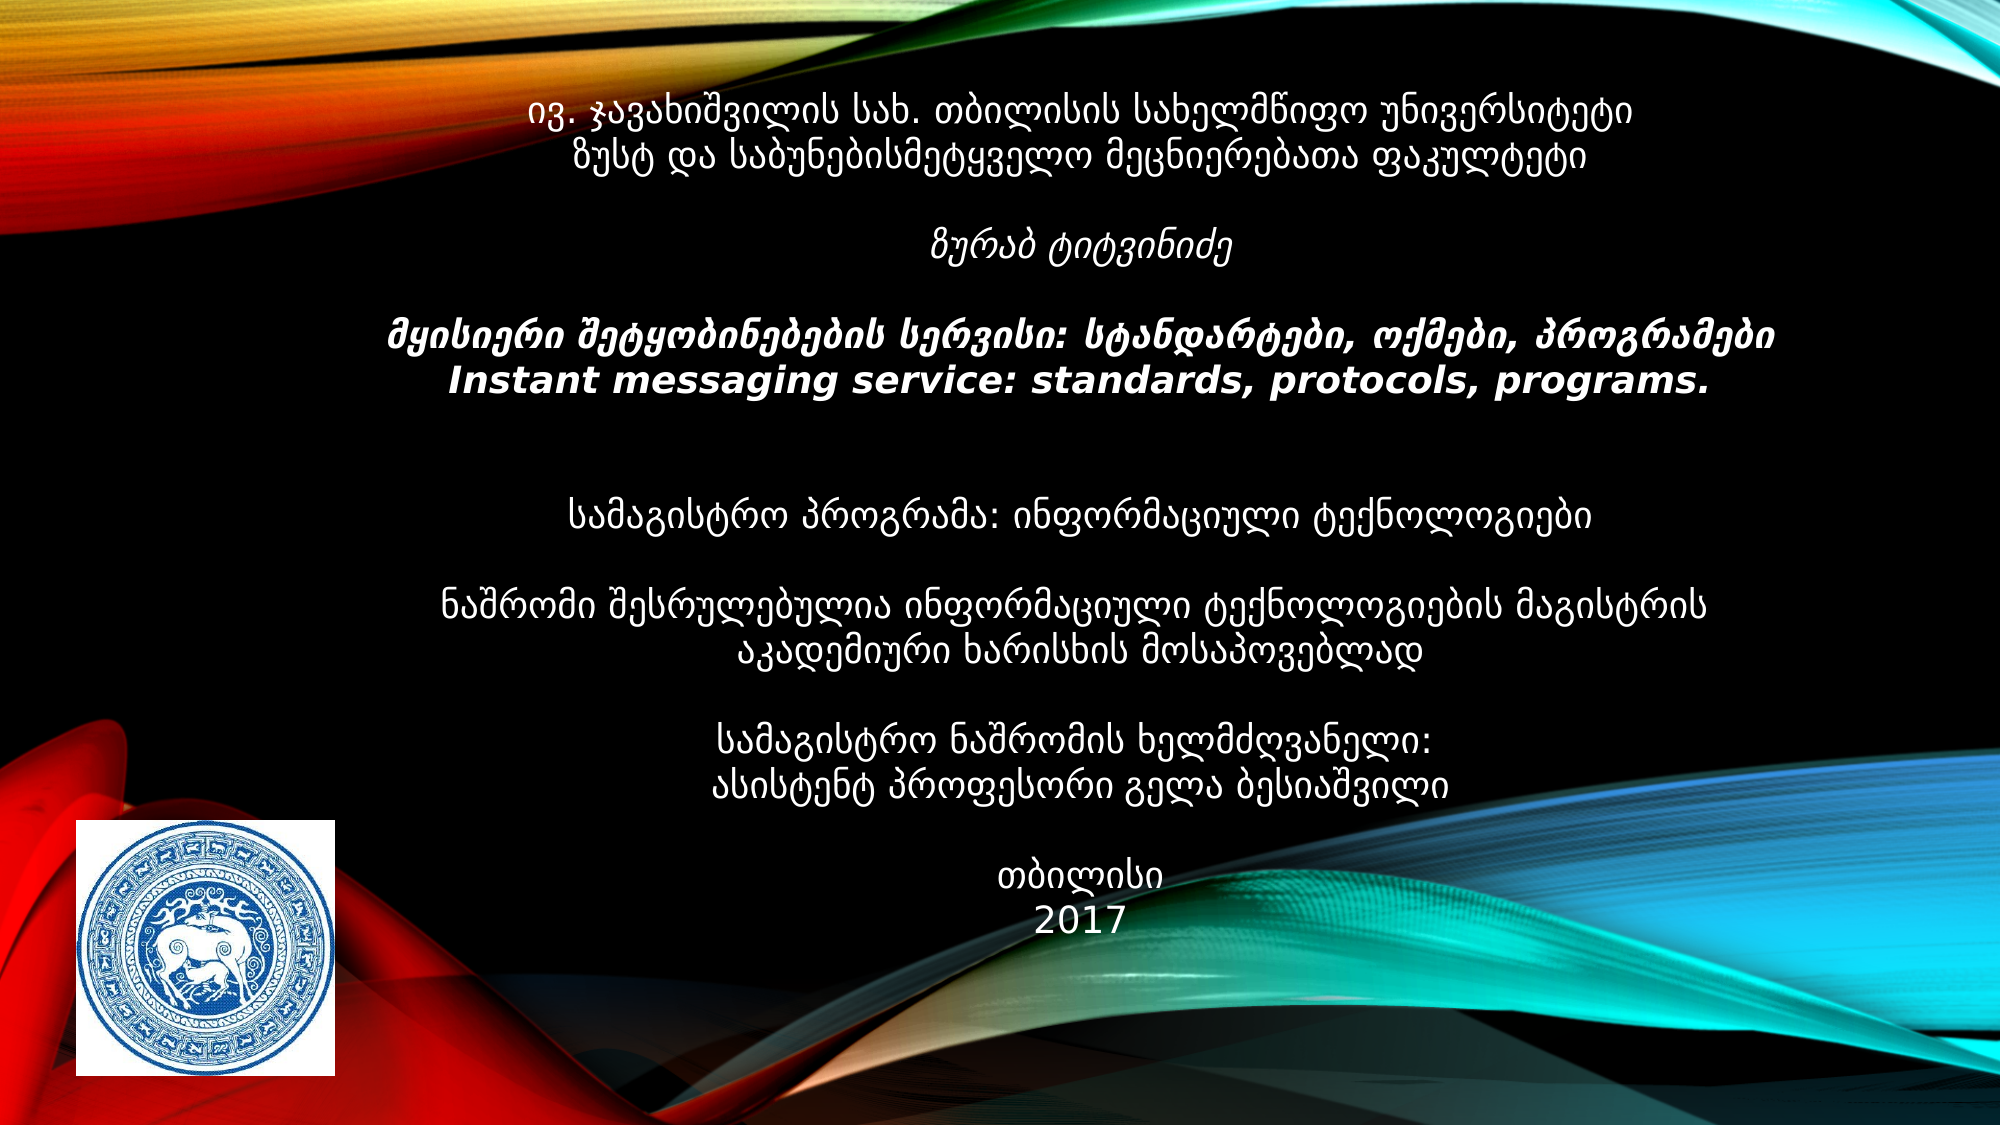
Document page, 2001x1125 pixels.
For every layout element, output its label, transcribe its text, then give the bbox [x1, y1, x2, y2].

picture [0, 717, 2000, 1125]
picture [0, 0, 2000, 237]
text_box ივ. ჯავახიშვილის სახ. თბილისის სახელმწიფო უნივერსიტეტი ზუსტ და საბუნებისმეტყველო მეცნიერებათა ფაკულტეტი ზურაბ ტიტვინიძე მყისიერი შეტყობინებების სერვისი: სტანდარტები, ოქმები, პროგრამები Instant messaging service: standards, protocols, programs. სამაგისტრო პროგრამა: ინფორმაციული ტექნოლოგიები ნაშრომი შესრულებულია ინფორმაციული ტექნოლოგიების მაგისტრის აკადემიური ხარისხის მოსაპოვებლად სამაგისტრო ნაშრომის ხელმძღვანელი: ასისტენტ პროფესორი გელა ბესიაშვილი თბილისი 2017 [334, 78, 1828, 1039]
